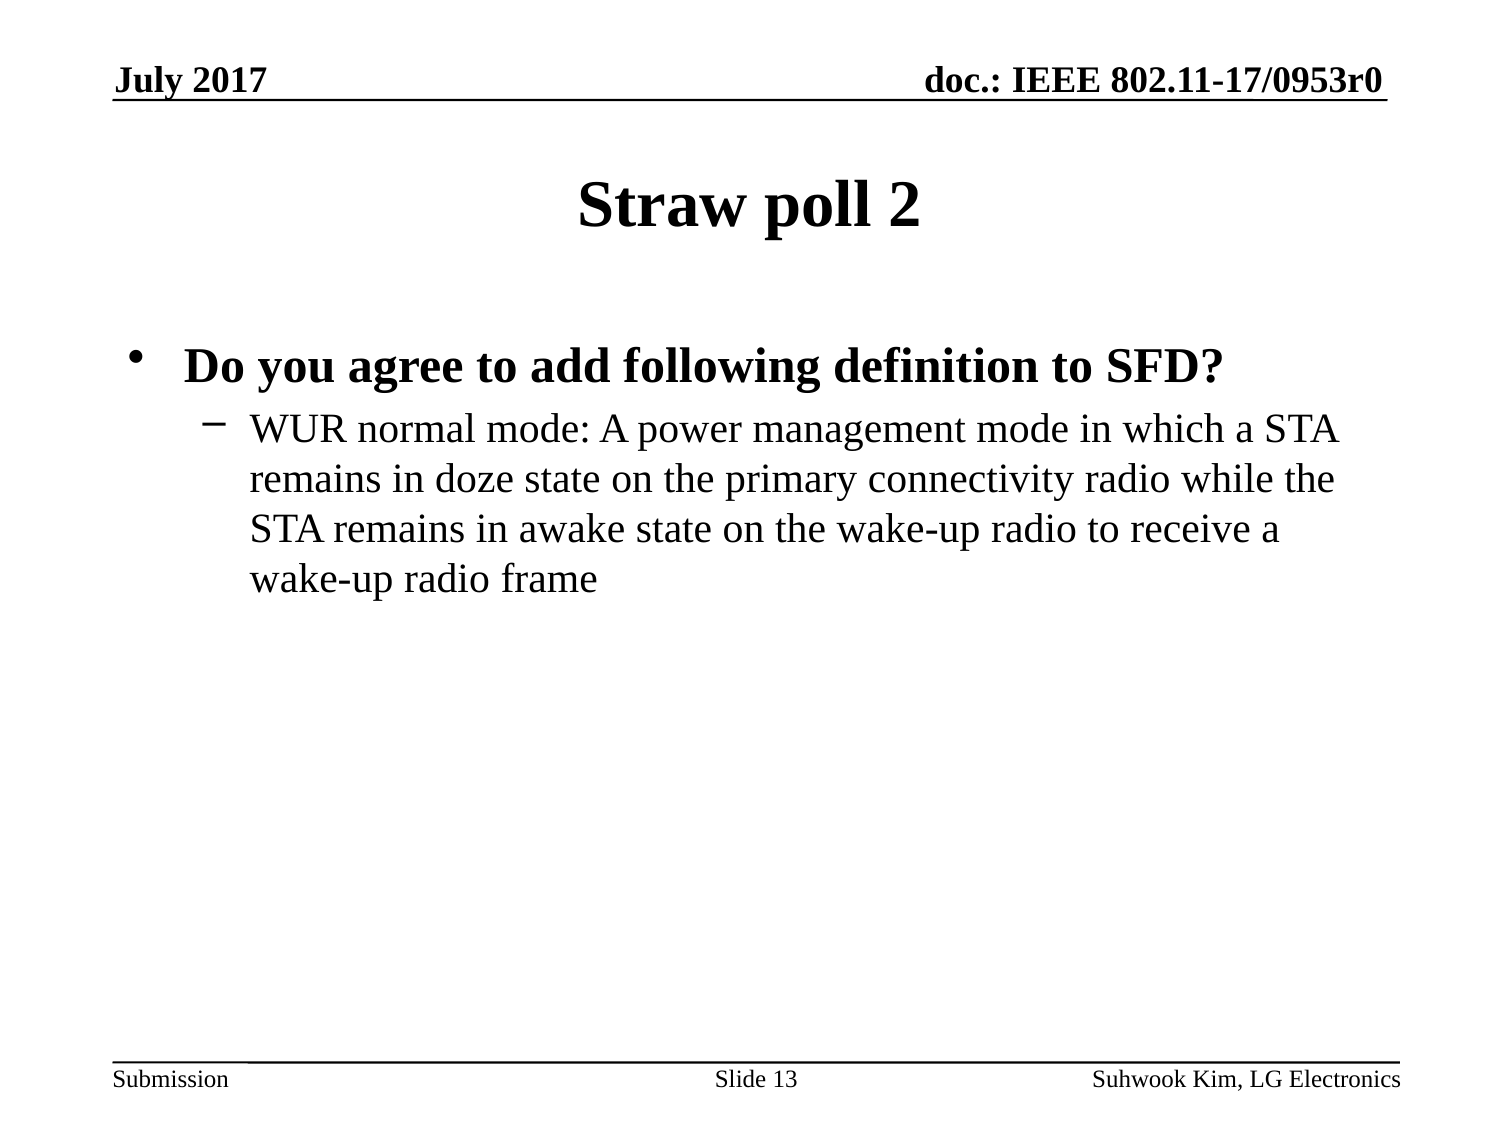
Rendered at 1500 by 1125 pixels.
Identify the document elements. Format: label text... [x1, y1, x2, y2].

list Do you agree to add following definition to SFD? WUR normal mode: A power management mode in which a STA remains in doze state on the primary connectivity radio while the STA remains in awake state on the wake-up radio to receive a wake-up radio frame [112, 324, 1388, 1001]
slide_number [114, 54, 274, 101]
title Straw poll 2 [112, 112, 1388, 288]
slide_number Slide 13 [712, 1061, 800, 1093]
footer Suhwook Kim, LG Electronics [1088, 1061, 1402, 1093]
